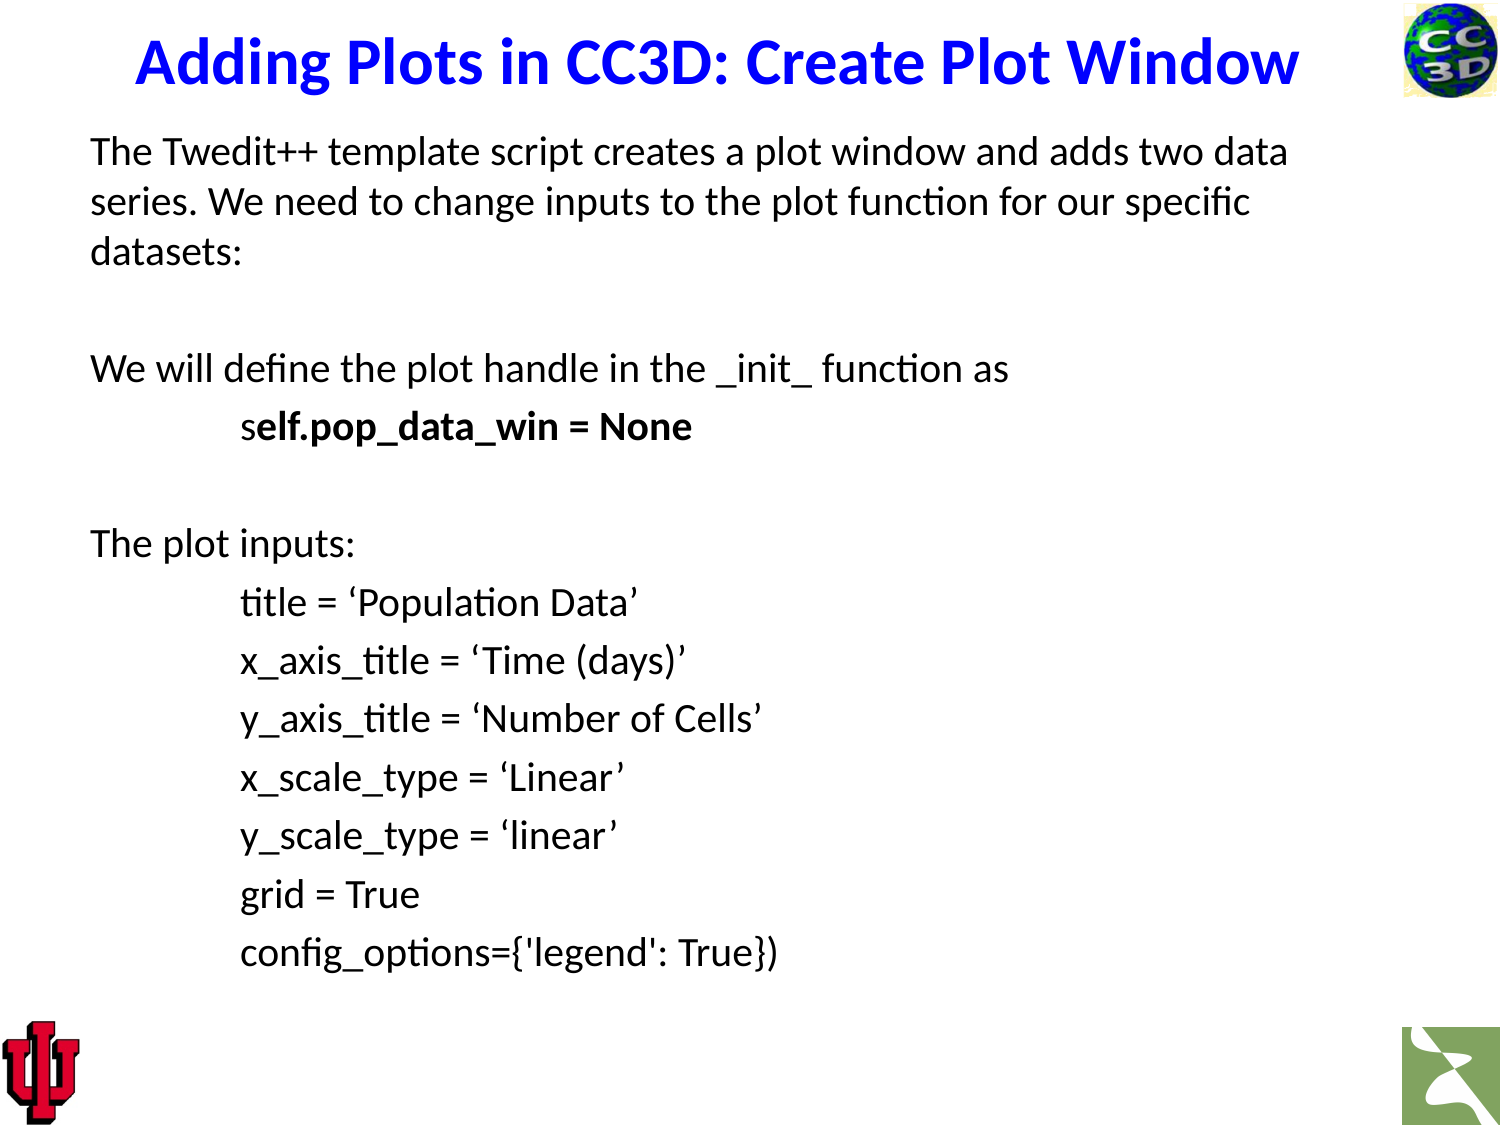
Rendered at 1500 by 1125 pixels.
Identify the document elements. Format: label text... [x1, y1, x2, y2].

picture [1402, 1027, 1500, 1125]
picture [1402, 0, 1500, 102]
list The Twedit++ template script creates a plot window and adds two data series. We need to change inputs to the plot function for our specific datasets: We will define the plot handle in the _init_ function as self.pop_data_win = None The plot inputs: title = ‘Population Data’ x_axis_title = ‘Time (days)’ y_axis_title = ‘Number of Cells’ x_scale_type = ‘Linear’ y_scale_type = ‘linear’ grid = True config_options={'legend': True}) [75, 117, 1375, 1005]
title Adding Plots in CC3D: Create Plot Window [0, 0, 1438, 117]
picture [0, 1020, 80, 1125]
